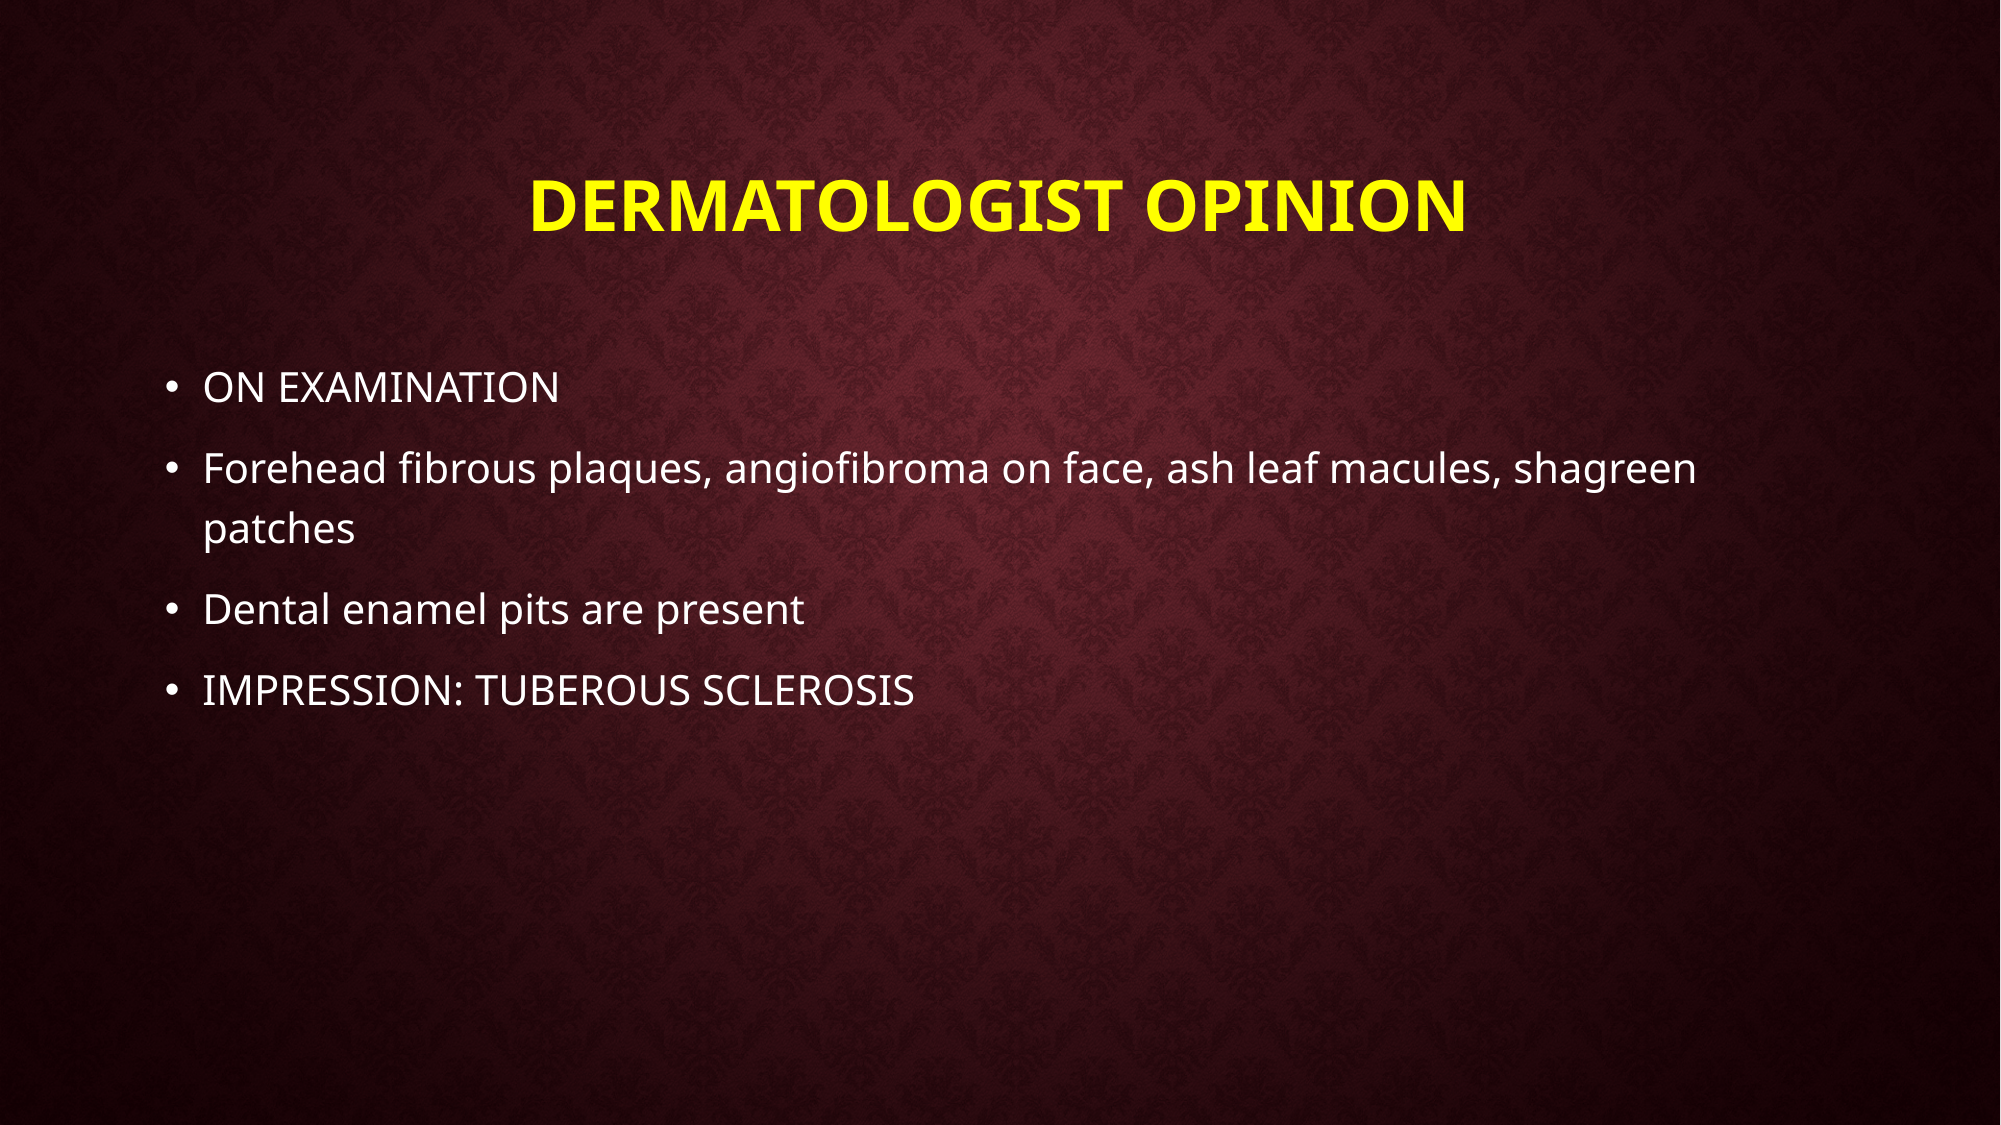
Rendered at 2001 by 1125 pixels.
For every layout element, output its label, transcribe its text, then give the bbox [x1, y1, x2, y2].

list ON EXAMINATION Forehead fibrous plaques, angiofibroma on face, ash leaf macules, shagreen patches Dental enamel pits are present IMPRESSION: TUBEROUS SCLEROSIS [149, 343, 1849, 950]
title DERMATOLOGIST OPINION [149, 99, 1849, 318]
